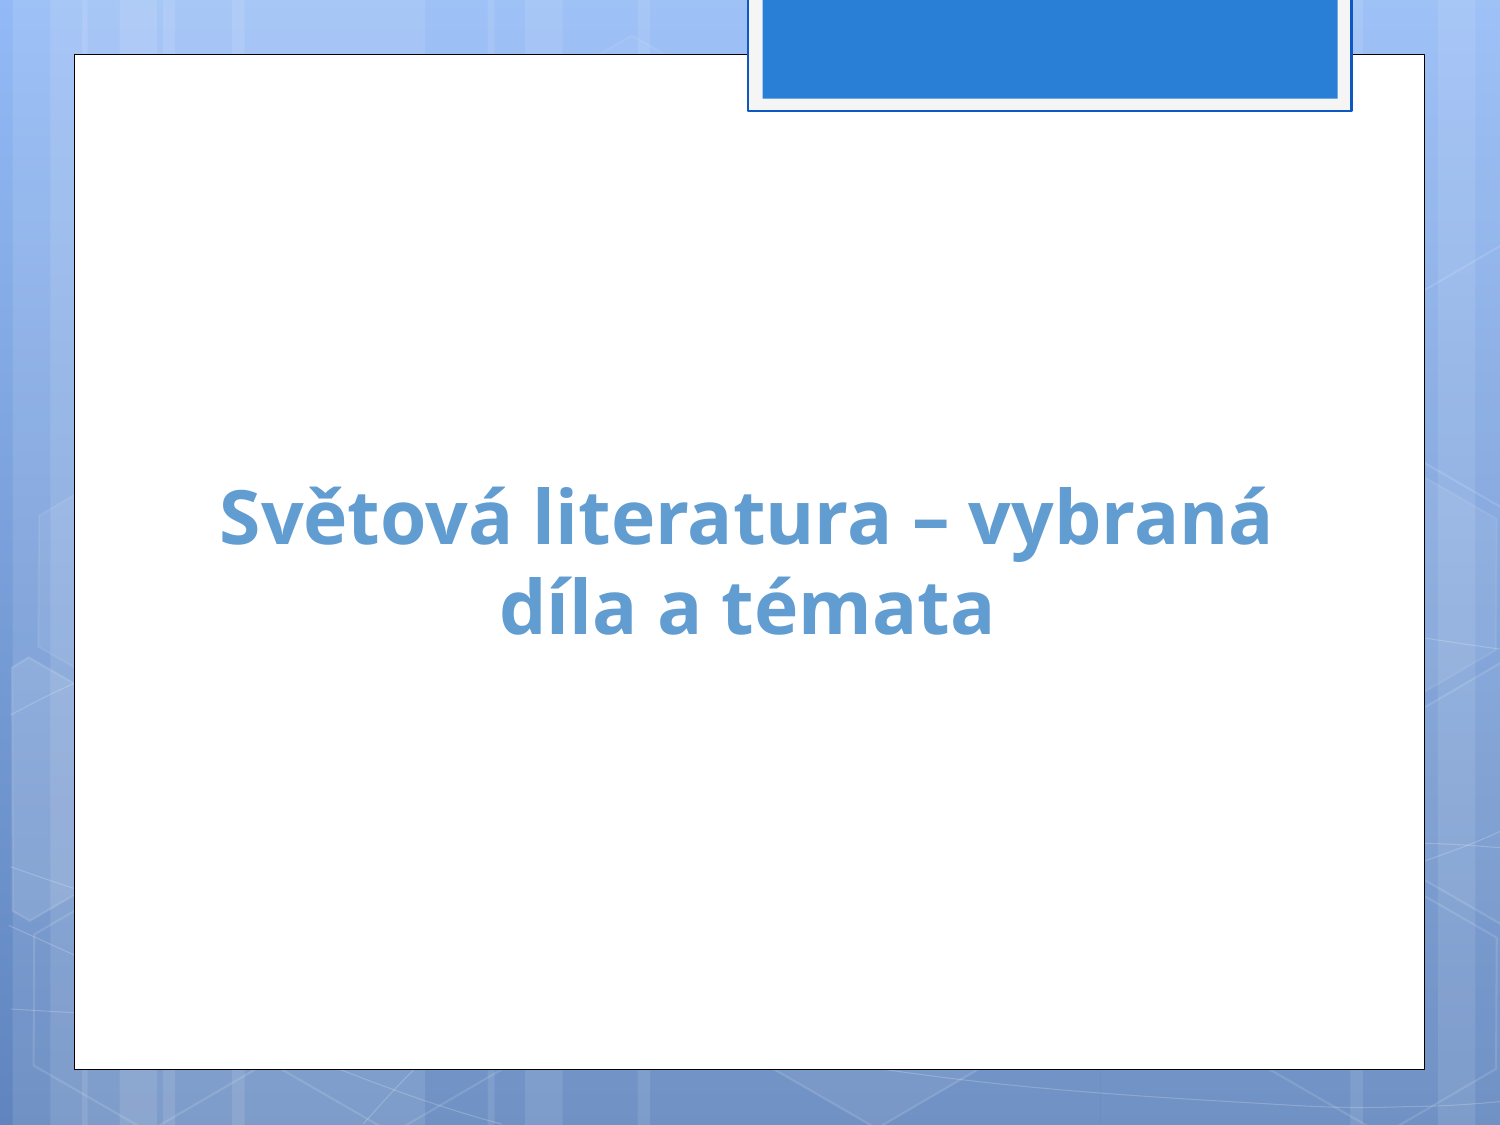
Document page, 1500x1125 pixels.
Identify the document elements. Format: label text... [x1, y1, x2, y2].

title Světová literatura – vybraná díla a témata [171, 469, 1324, 657]
